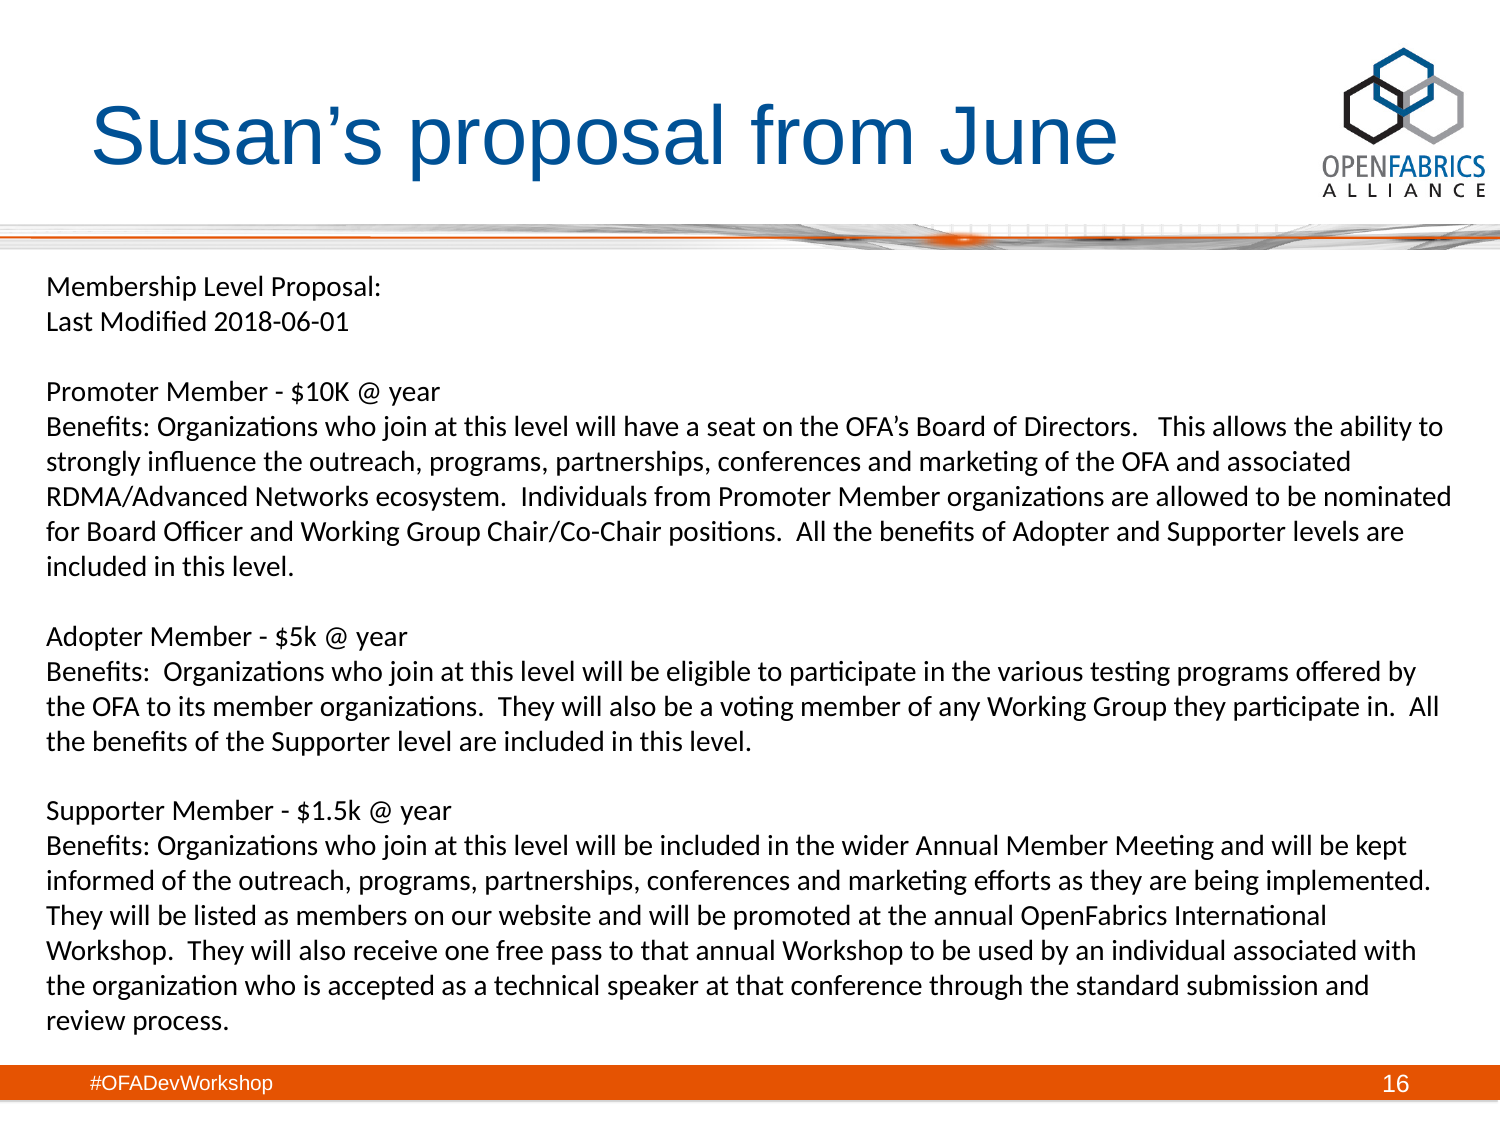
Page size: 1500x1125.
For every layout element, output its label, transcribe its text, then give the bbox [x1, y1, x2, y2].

footer #OFADevWorkshop [75, 1052, 550, 1113]
text_box Membership Level Proposal: Last Modified 2018-06-01 Promoter Member - $10K @ year Benefits: Organizations who join at this level will have a seat on the OFA’s Board of Directors. This allows the ability to strongly influence the outreach, programs, partnerships, conferences and marketing of the OFA and associated RDMA/Advanced Networks ecosystem. Individuals from Promoter Member organizations are allowed to be nominated for Board Officer and Working Group Chair/Co-Chair positions. All the benefits of Adopter and Supporter levels are included in this level. Adopter Member - $5k @ year Benefits: Organizations who join at this level will be eligible to participate in the various testing programs offered by the OFA to its member organizations. They will also be a voting member of any Working Group they participate in. All the benefits of the Supporter level are included in this level. Supporter Member - $1.5k @ year Benefits: Organizations who join at this level will be included in the wider Annual Member Meeting and will be kept informed of the outreach, programs, partnerships, conferences and marketing efforts as they are being implemented. They will be listed as members on our website and will be promoted at the annual OpenFabrics International Workshop. They will also receive one free pass to that annual Workshop to be used by an individual associated with the organization who is accepted as a technical speaker at that conference through the standard submission and review process. [31, 259, 1469, 1044]
picture [0, 239, 1500, 250]
slide_number 16 [1074, 1052, 1425, 1113]
title Susan’s proposal from June [75, 37, 1300, 225]
picture [1312, 37, 1494, 219]
picture [0, 224, 1500, 236]
